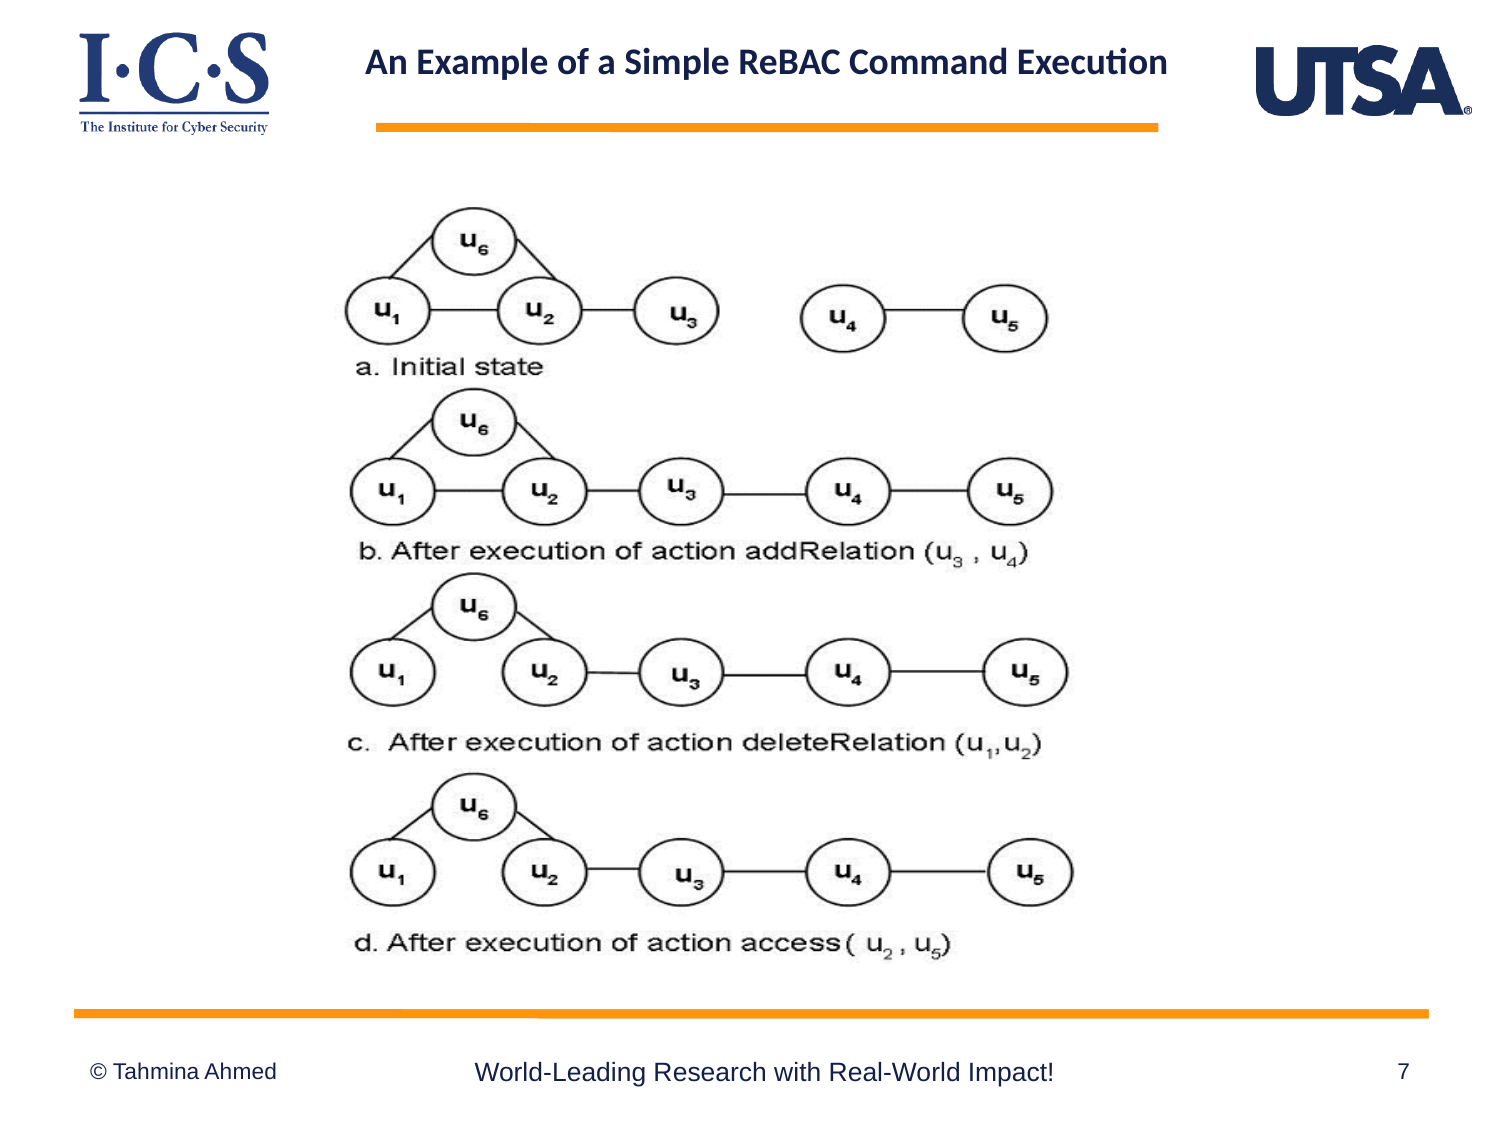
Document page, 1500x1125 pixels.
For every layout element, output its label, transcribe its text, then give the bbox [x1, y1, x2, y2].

picture [76, 16, 271, 137]
slide_number © Tahmina Ahmed [75, 1040, 425, 1101]
footer World-Leading Research with Real-World Impact! [454, 1040, 1075, 1101]
title An Example of a Simple ReBAC Command Execution [342, 8, 1193, 112]
picture [274, 187, 1178, 979]
picture [1256, 45, 1472, 116]
slide_number 7 [1102, 1040, 1426, 1101]
